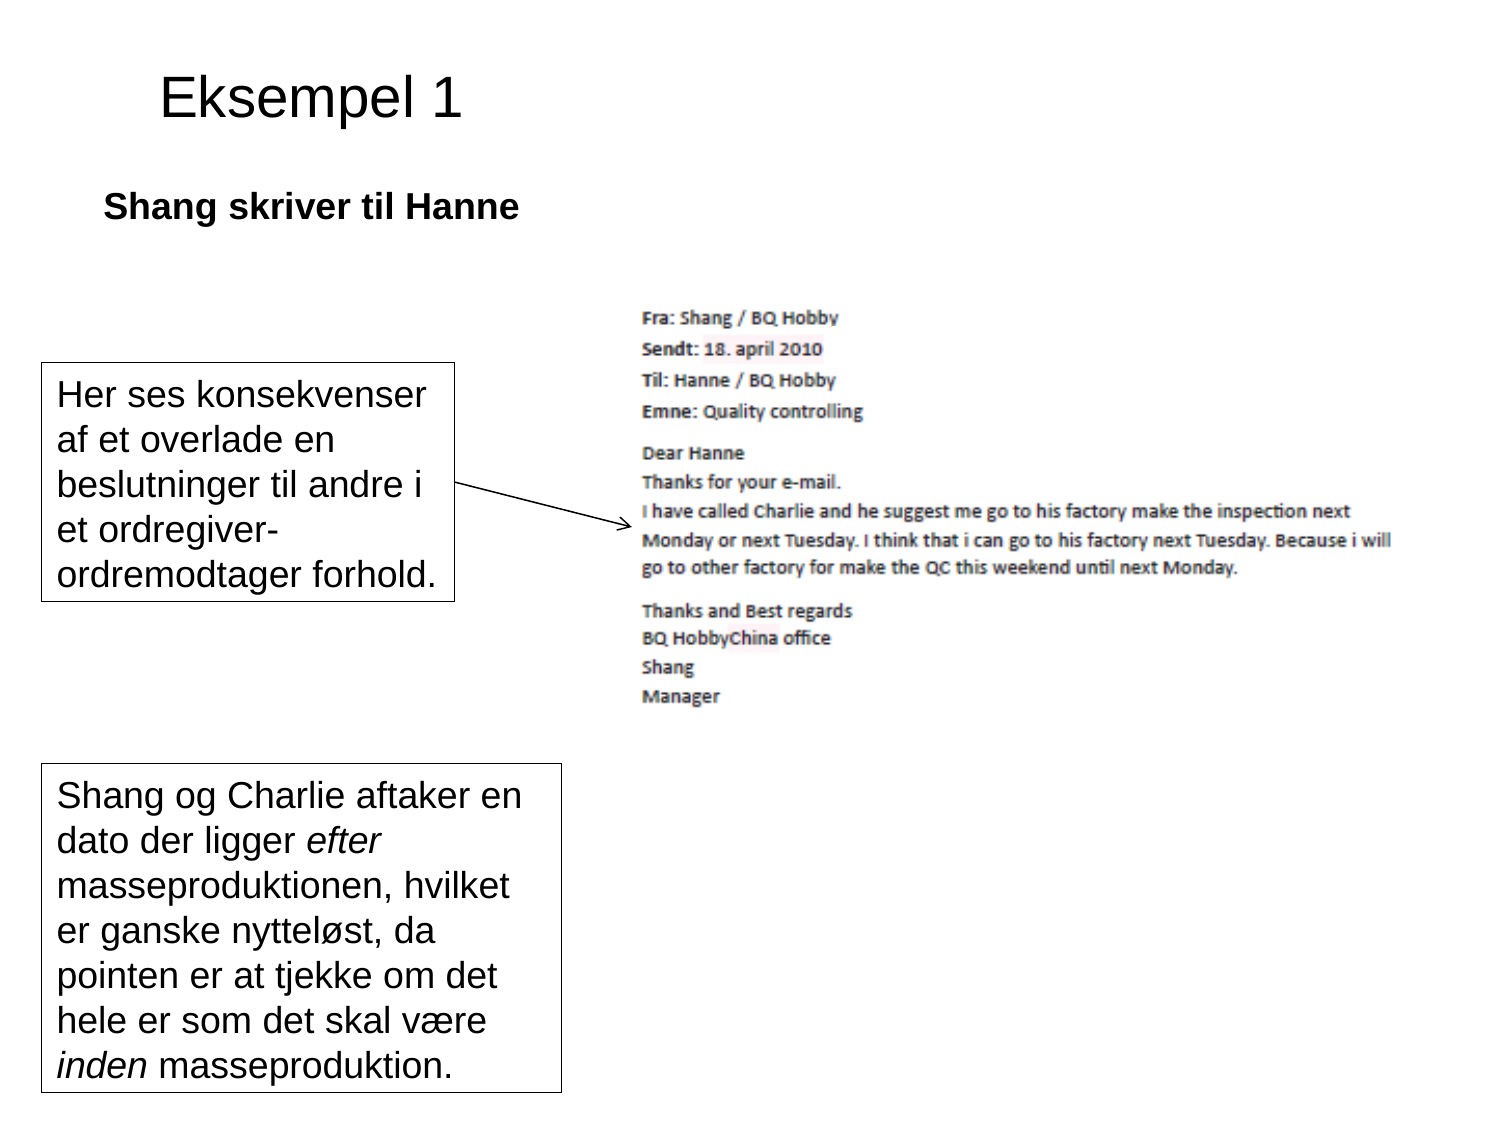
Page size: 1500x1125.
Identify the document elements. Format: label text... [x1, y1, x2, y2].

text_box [41, 361, 633, 605]
text_box Shang og Charlie aftaker en dato der ligger efter masseproduktionen, hvilket er ganske nytteløst, da pointen er at tjekke om det hele er som det skal være inden masseproduktion. [41, 763, 562, 1093]
text_box Shang skriver til Hanne [88, 174, 573, 235]
title Eksempel 1 [0, 0, 624, 188]
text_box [607, 302, 1418, 720]
